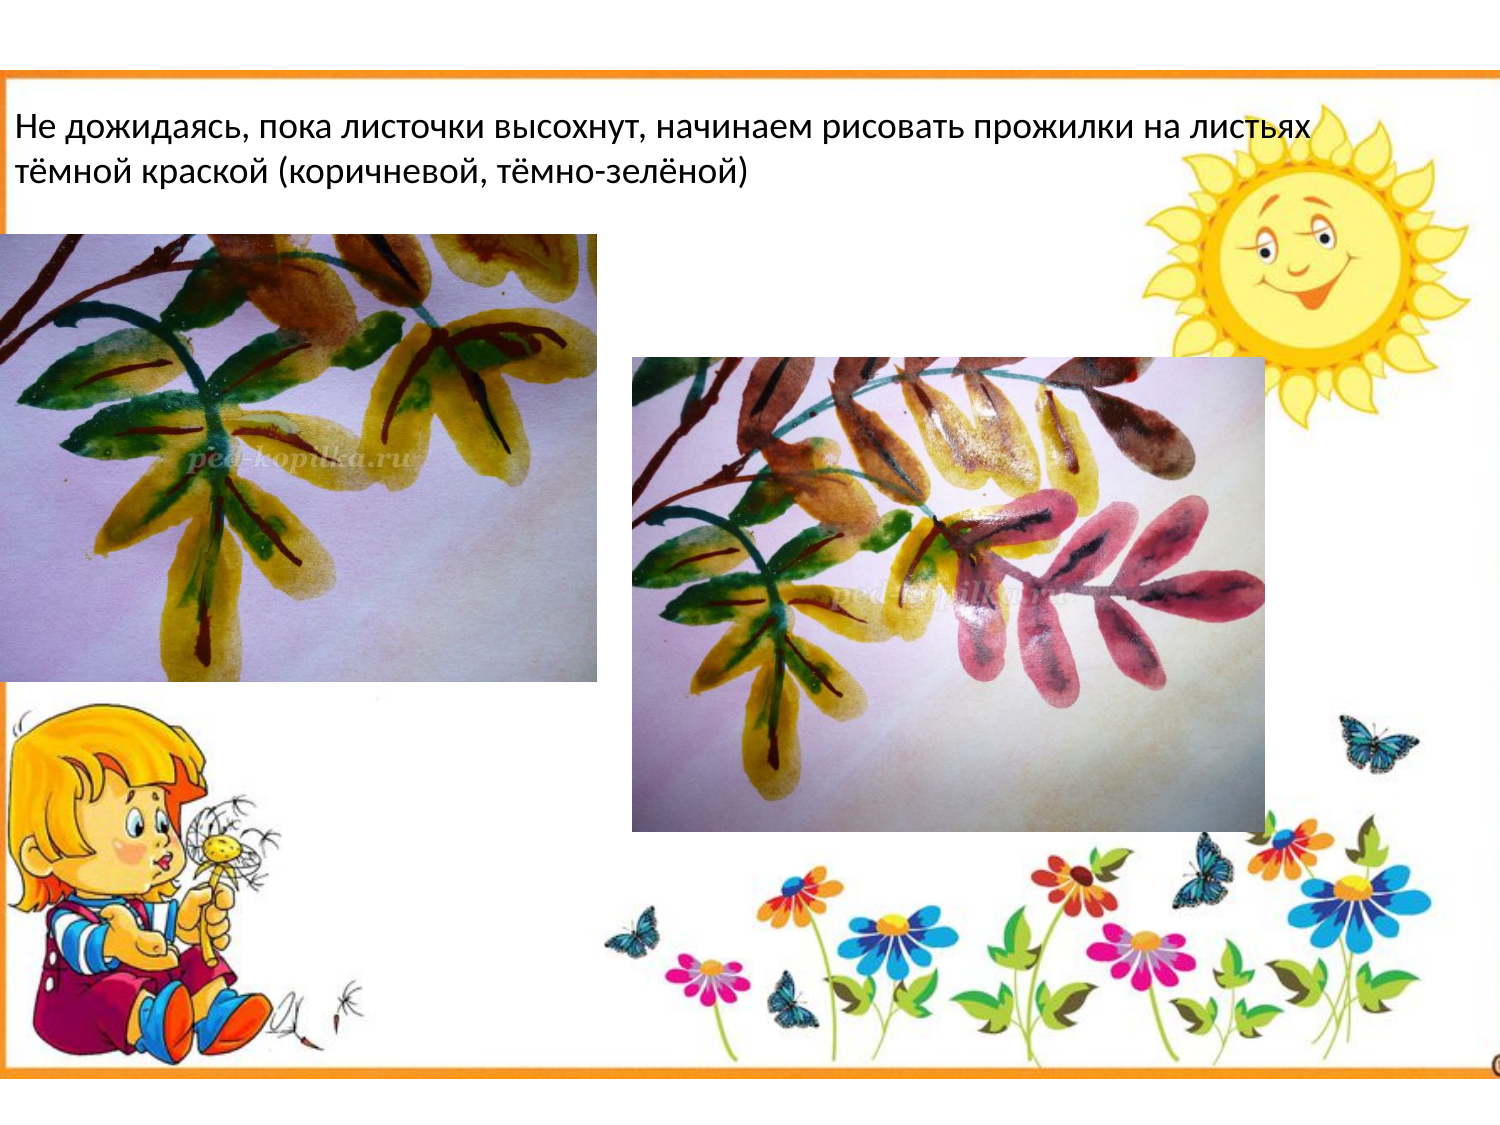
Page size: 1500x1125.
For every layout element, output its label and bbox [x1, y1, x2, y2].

picture [0, 70, 1500, 1079]
